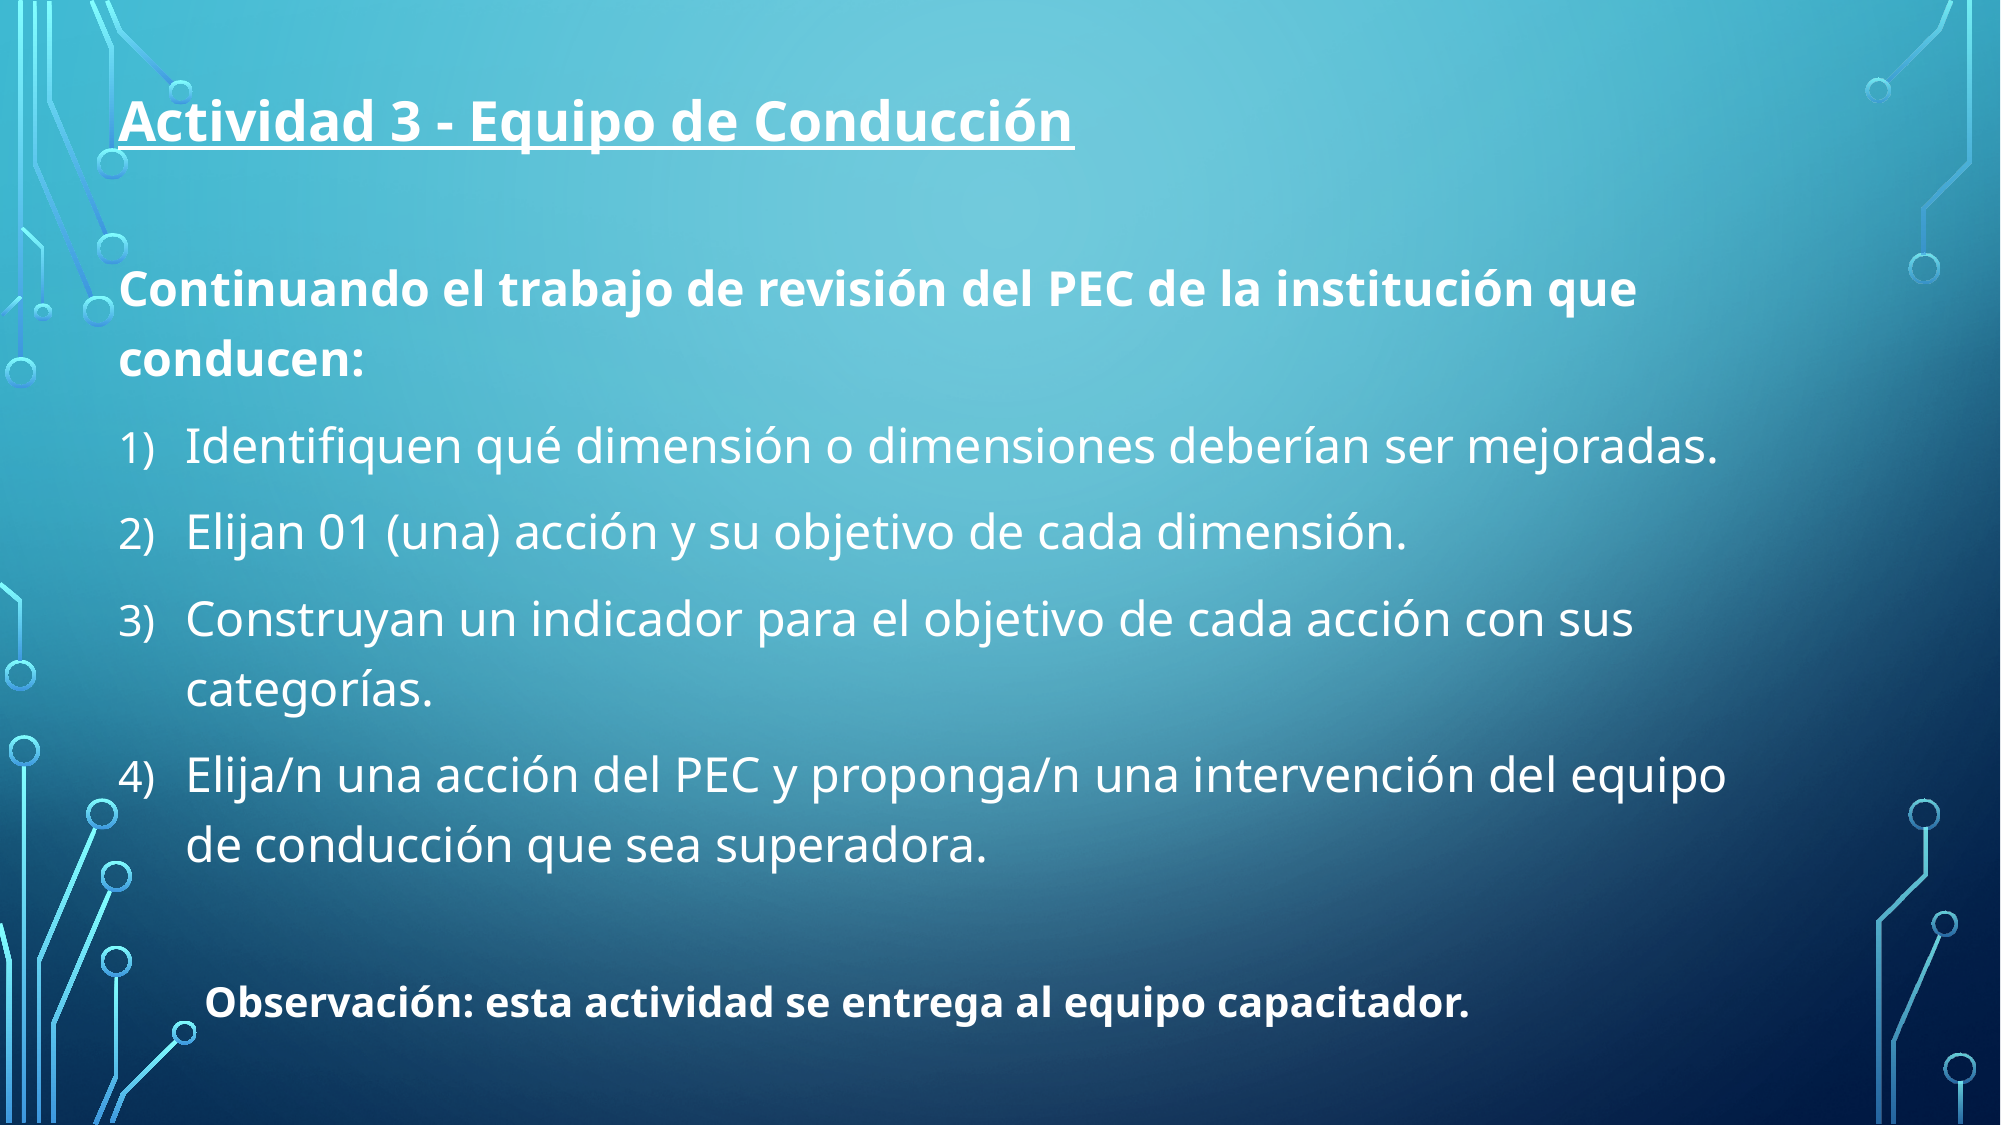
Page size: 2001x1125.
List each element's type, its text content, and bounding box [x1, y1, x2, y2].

list Actividad 3 - Equipo de Conducción Continuando el trabajo de revisión del PEC de la institución que conducen: Identifiquen qué dimensión o dimensiones deberían ser mejoradas. Elijan 01 (una) acción y su objetivo de cada dimensión. Construyan un indicador para el objetivo de cada acción con sus categorías. Elija/n una acción del PEC y proponga/n una intervención del equipo de conducción que sea superadora. Observación: esta actividad se entrega al equipo capacitador. [103, 65, 1813, 1050]
